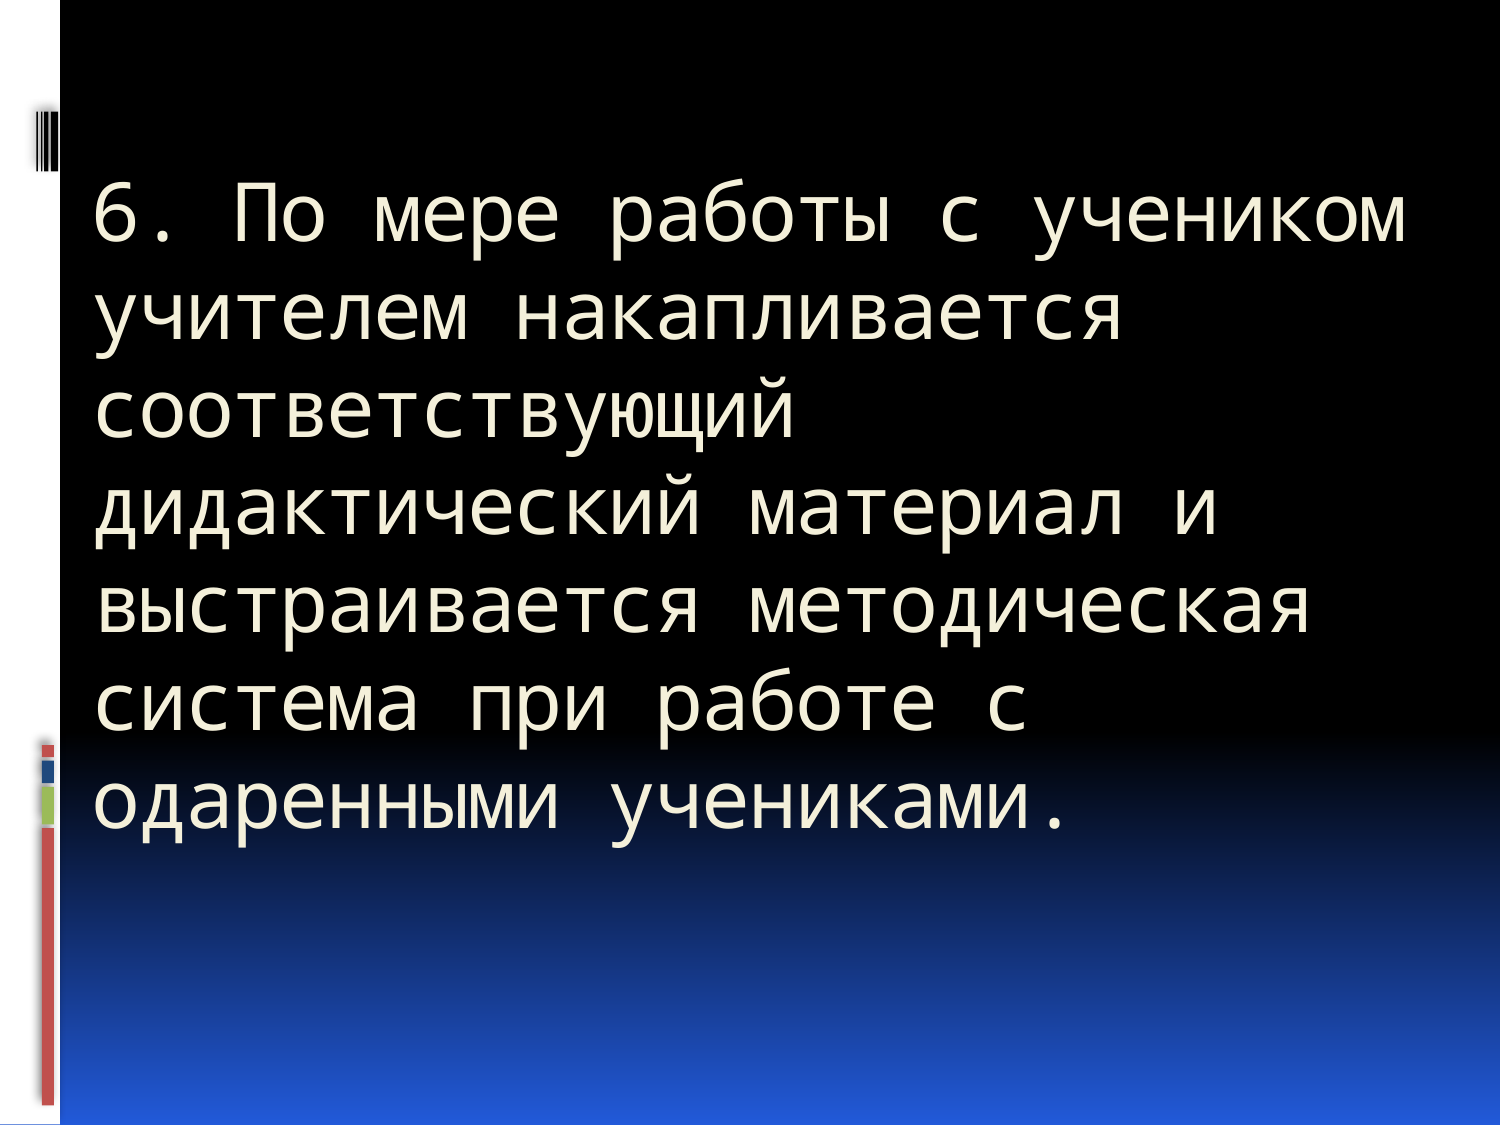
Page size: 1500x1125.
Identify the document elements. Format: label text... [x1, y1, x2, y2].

title 6. По мере работы с учеником учителем накапливается соответствующий дидактический материал и выстраивается методическая система при работе с одаренными учениками. [76, 54, 1427, 1057]
